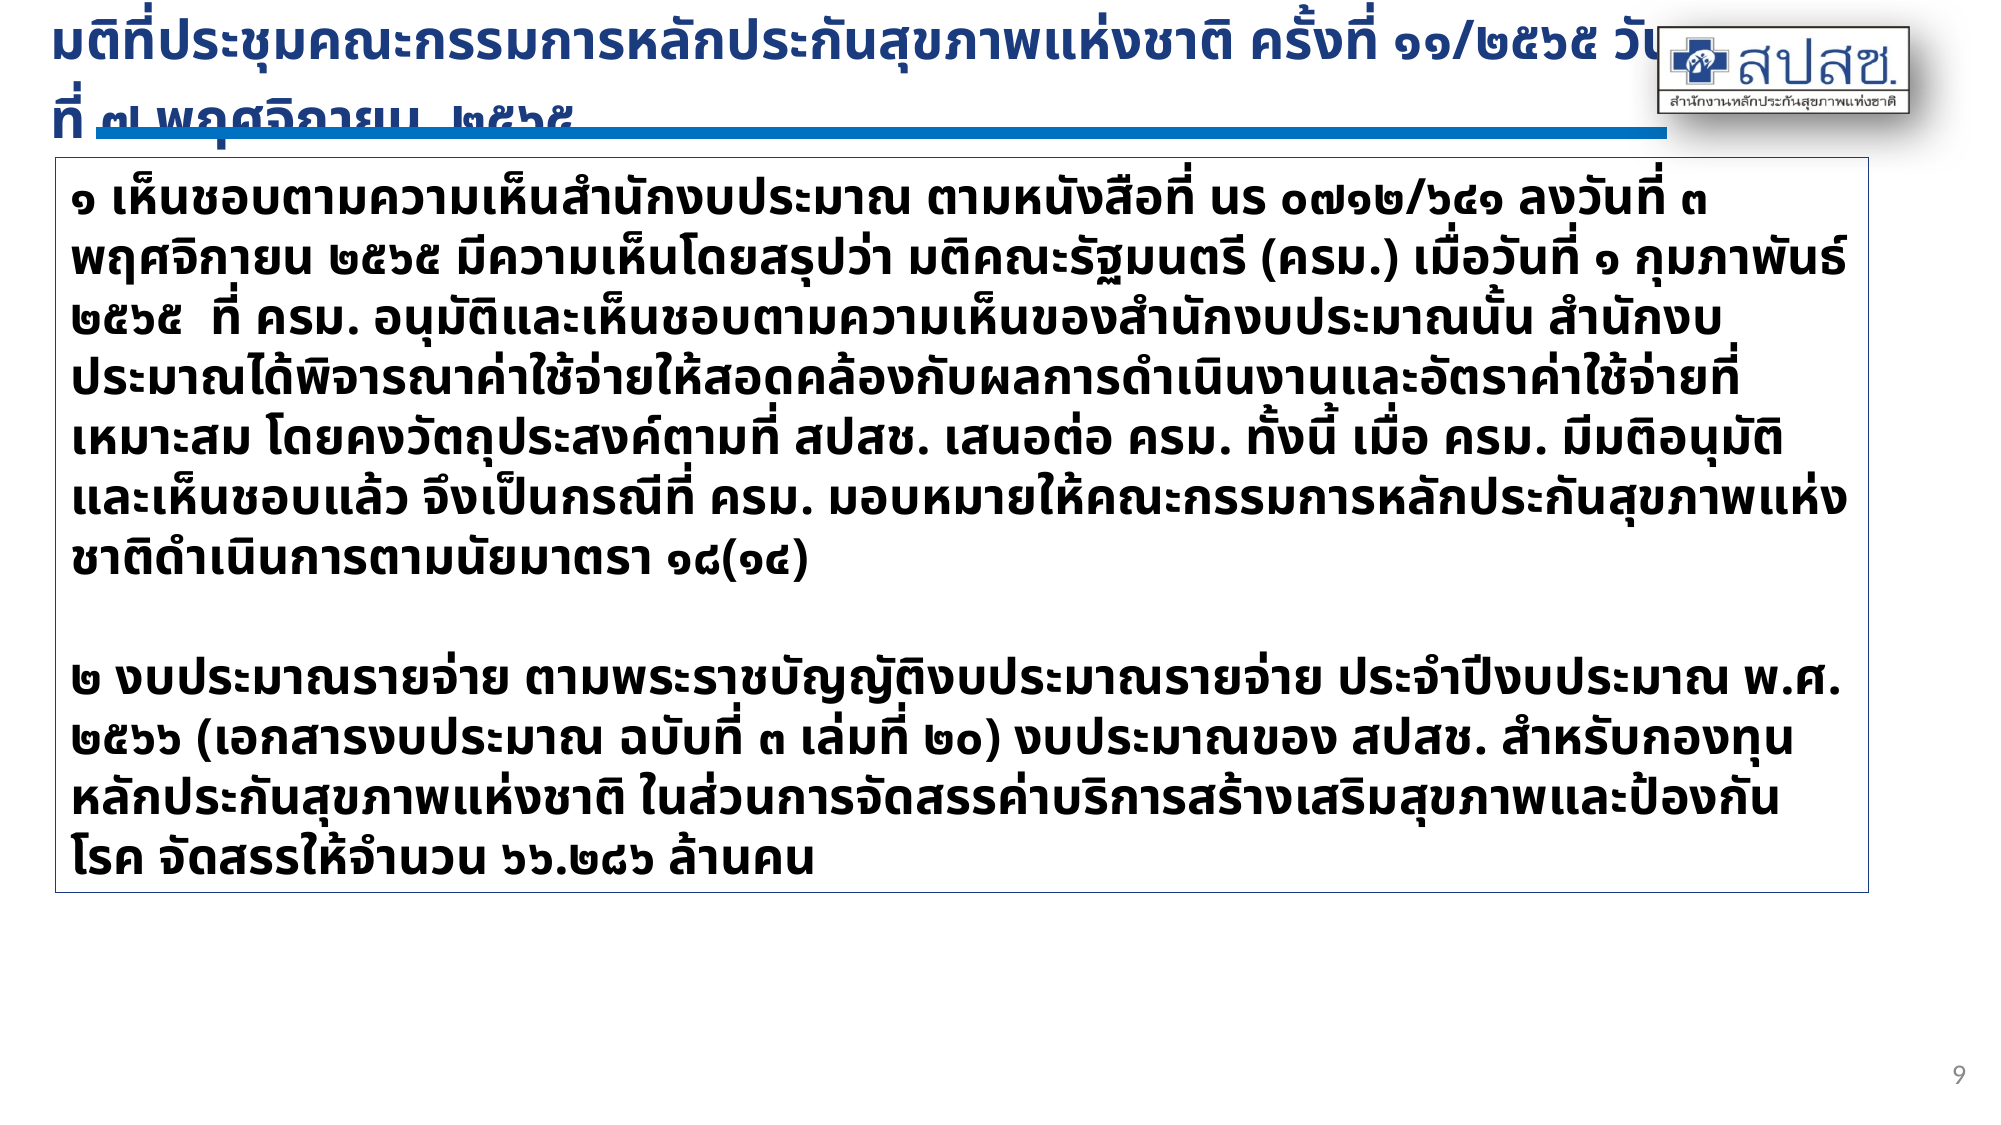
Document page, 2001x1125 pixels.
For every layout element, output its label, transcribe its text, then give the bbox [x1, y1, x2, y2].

title มติที่ประชุมคณะกรรมการหลักประกันสุขภาพแห่งชาติ ครั้งที่ ๑๑/๒๕๖๕ วันที่ ๗ พฤศจิกายน ๒๕๖๕ [35, 0, 1694, 158]
text_box ๑ เห็นชอบตามความเห็นสำนักงบประมาณ ตามหนังสือที่ นร ๐๗๑๒/๖๔๑ ลงวันที่ ๓ พฤศจิกายน ๒๕๖๕ มีความเห็นโดยสรุปว่า มติคณะรัฐมนตรี (ครม.) เมื่อวันที่ ๑ กุมภาพันธ์ ๒๕๖๕ ที่ ครม. อนุมัติและเห็นชอบตามความเห็นของสำนักงบประมาณนั้น สำนักงบประมาณได้พิจารณาค่าใช้จ่ายให้สอดคล้องกับผลการดำเนินงานและอัตราค่าใช้จ่ายที่เหมาะสม โดยคงวัตถุประสงค์ตามที่ สปสช. เสนอต่อ ครม. ทั้งนี้ เมื่อ ครม. มีมติอนุมัติและเห็นชอบแล้ว จึงเป็นกรณีที่ ครม. มอบหมายให้คณะกรรมการหลักประกันสุขภาพแห่งชาติดำเนินการตามนัยมาตรา ๑๘(๑๔) ๒ งบประมาณรายจ่าย ตามพระราชบัญญัติงบประมาณรายจ่าย ประจำปีงบประมาณ พ.ศ. ๒๕๖๖ (เอกสารงบประมาณ ฉบับที่ ๓ เล่มที่ ๒๐) งบประมาณของ สปสช. สำหรับกองทุนหลักประกันสุขภาพแห่งชาติ ในส่วนการจัดสรรค่าบริการสร้างเสริมสุขภาพและป้องกันโรค จัดสรรให้จำนวน ๖๖.๒๘๖ ล้านคน [55, 157, 1869, 893]
slide_number 9 [1531, 1042, 1982, 1103]
picture [1657, 26, 1910, 114]
